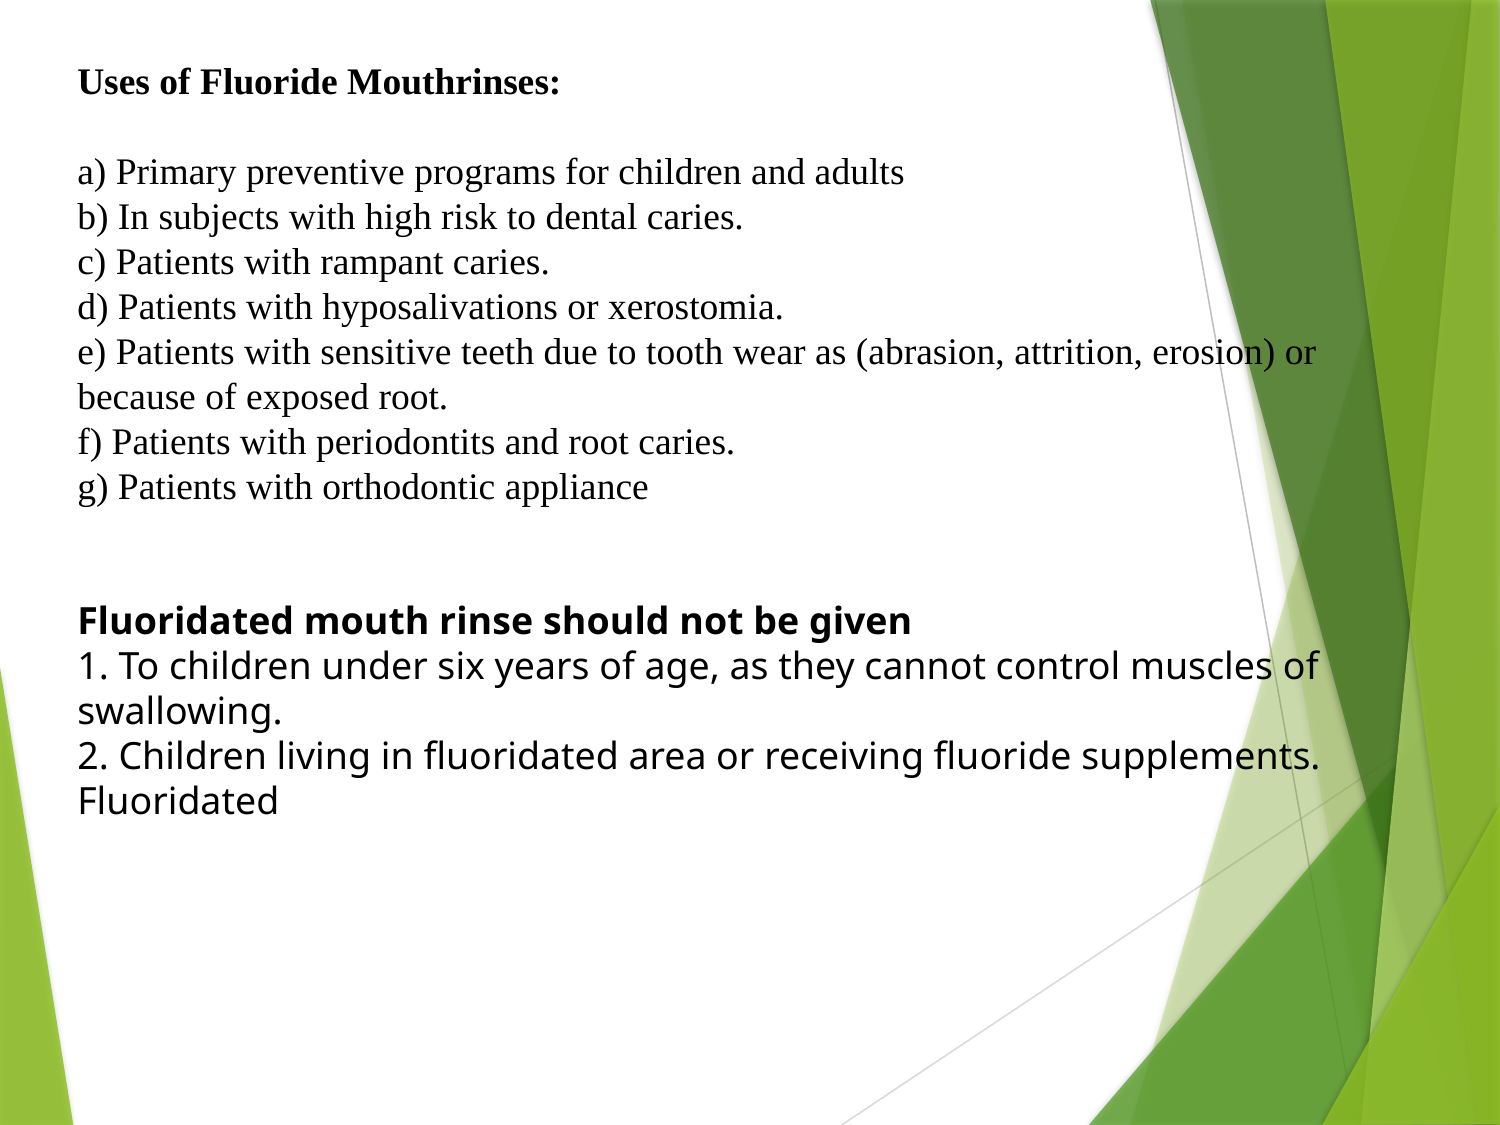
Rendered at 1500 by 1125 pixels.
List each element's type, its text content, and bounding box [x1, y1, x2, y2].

text_box Uses of Fluoride Mouthrinses: a) Primary preventive programs for children and adults b) In subjects with high risk to dental caries. c) Patients with rampant caries. d) Patients with hyposalivations or xerostomia. e) Patients with sensitive teeth due to tooth wear as (abrasion, attrition, erosion) or because of exposed root. f) Patients with periodontits and root caries. g) Patients with orthodontic appliance Fluoridated mouth rinse should not be given 1. To children under six years of age, as they cannot control muscles of swallowing. 2. Children living in fluoridated area or receiving fluoride supplements. Fluoridated [62, 49, 1463, 965]
